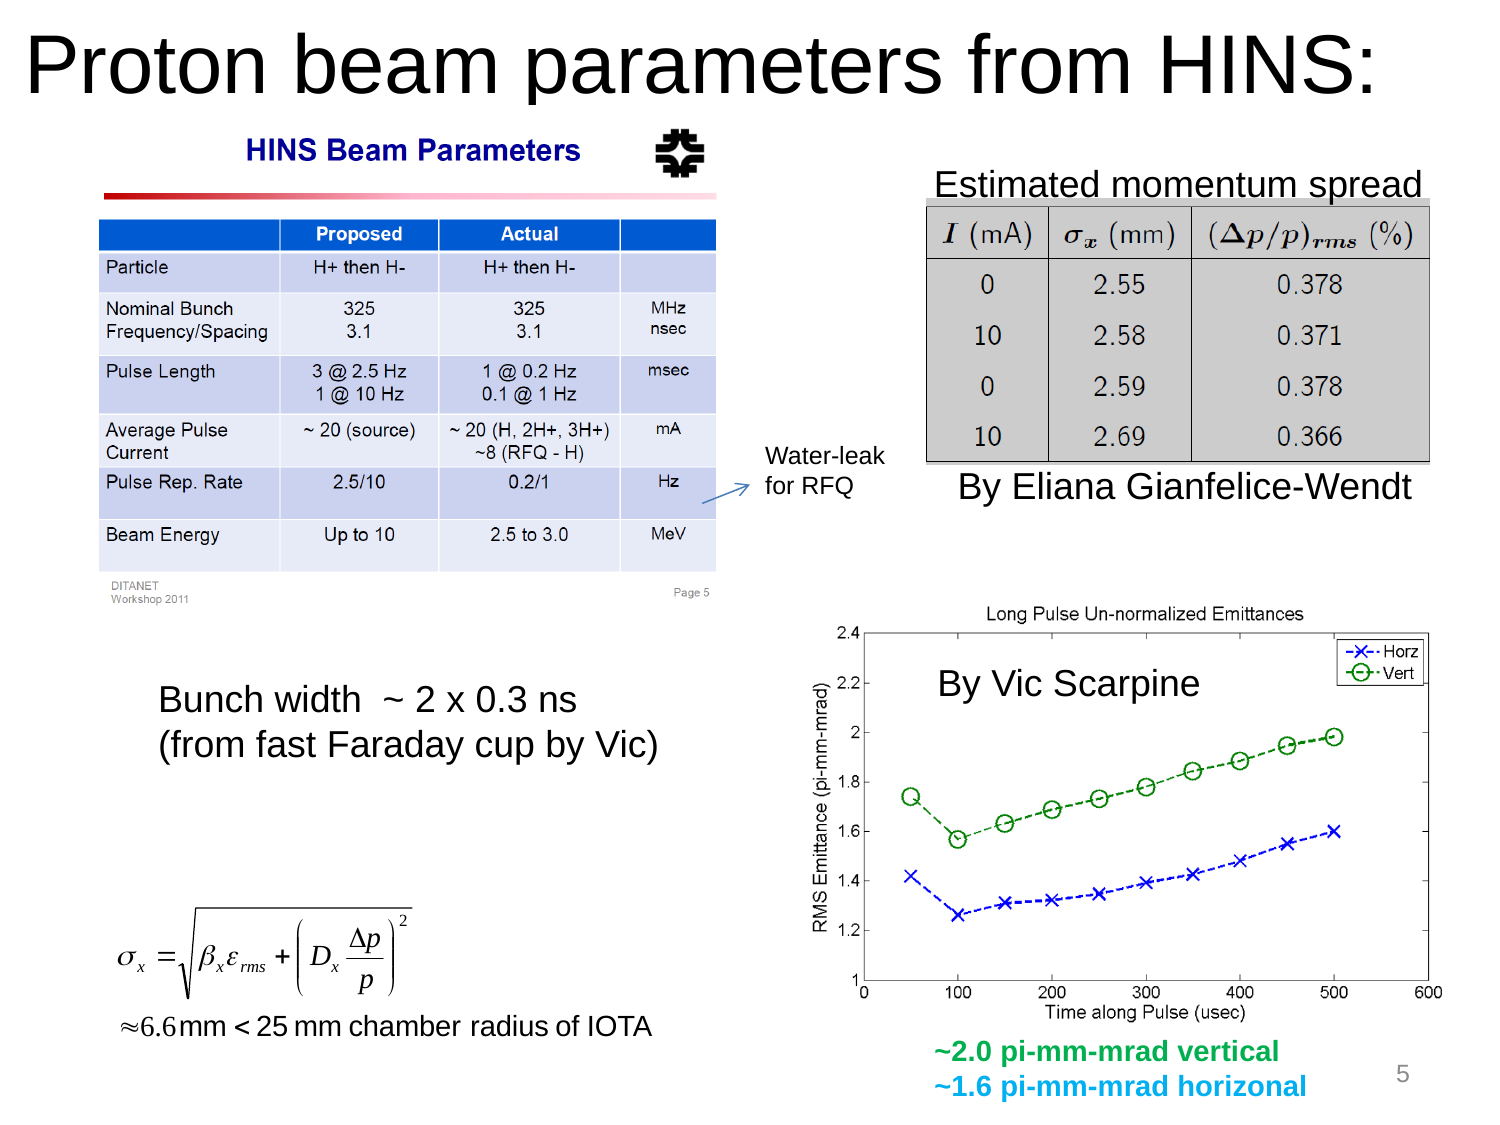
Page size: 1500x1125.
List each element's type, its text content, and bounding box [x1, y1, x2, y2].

picture [70, 105, 751, 616]
picture [794, 599, 1463, 1027]
text_box Bunch width ~ 2 x 0.3 ns (from fast Faraday cup by Vic) [143, 667, 675, 773]
text_box ~2.0 pi-mm-mrad vertical ~1.6 pi-mm-mrad horizonal [919, 1035, 1323, 1110]
text_box By Eliana Gianfelice-Wendt [942, 472, 1428, 514]
picture [926, 197, 1430, 466]
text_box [112, 902, 663, 1049]
slide_number 5 [1074, 1042, 1425, 1103]
text_box Estimated momentum spread [919, 152, 1454, 213]
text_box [701, 484, 751, 504]
text_box Proton beam parameters from HINS: [9, 3, 1395, 118]
text_box Water-leak for RFQ [754, 432, 901, 508]
